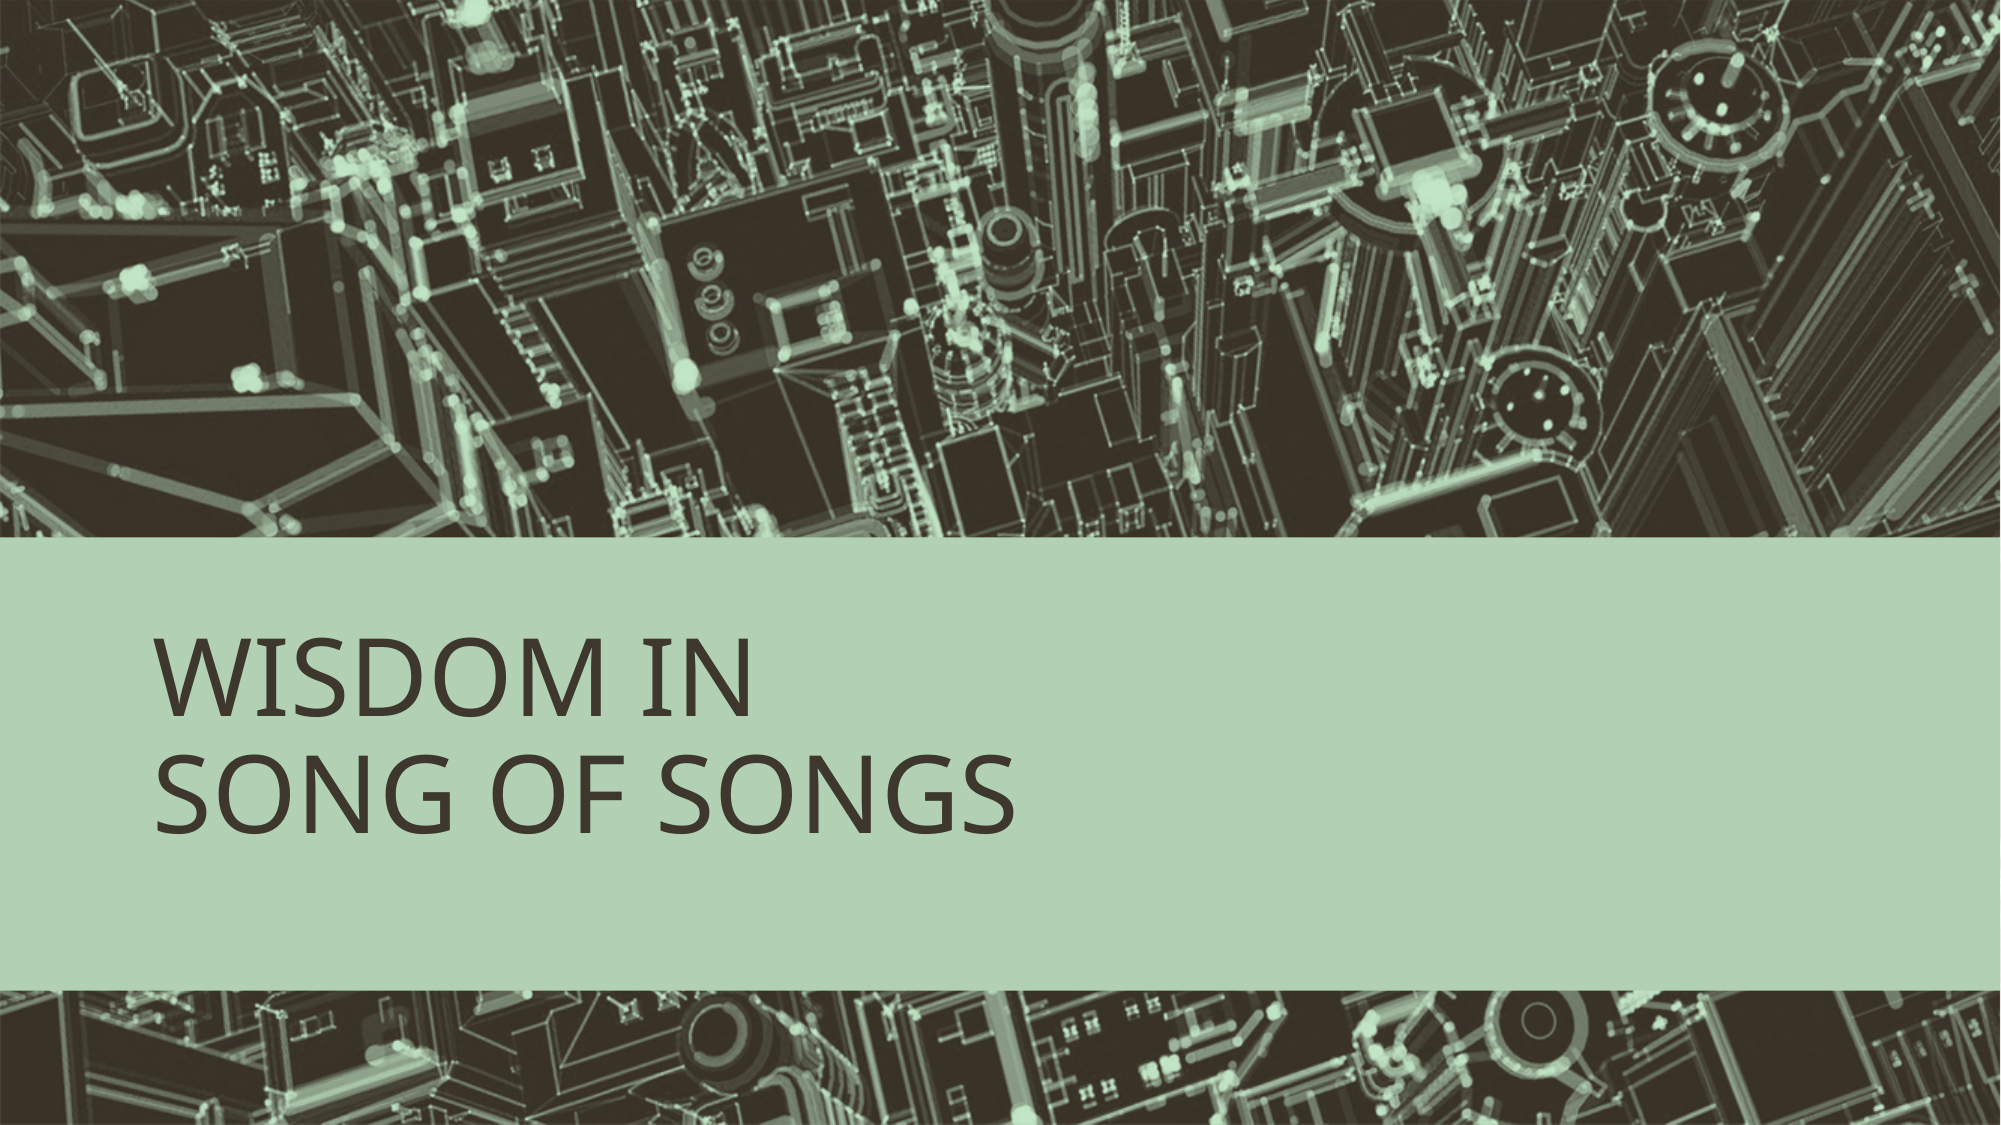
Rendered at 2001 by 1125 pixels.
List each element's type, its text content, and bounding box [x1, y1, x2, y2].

title WISDOM IN SONG OF SONGS [138, 562, 1713, 865]
picture [0, 0, 2001, 1125]
